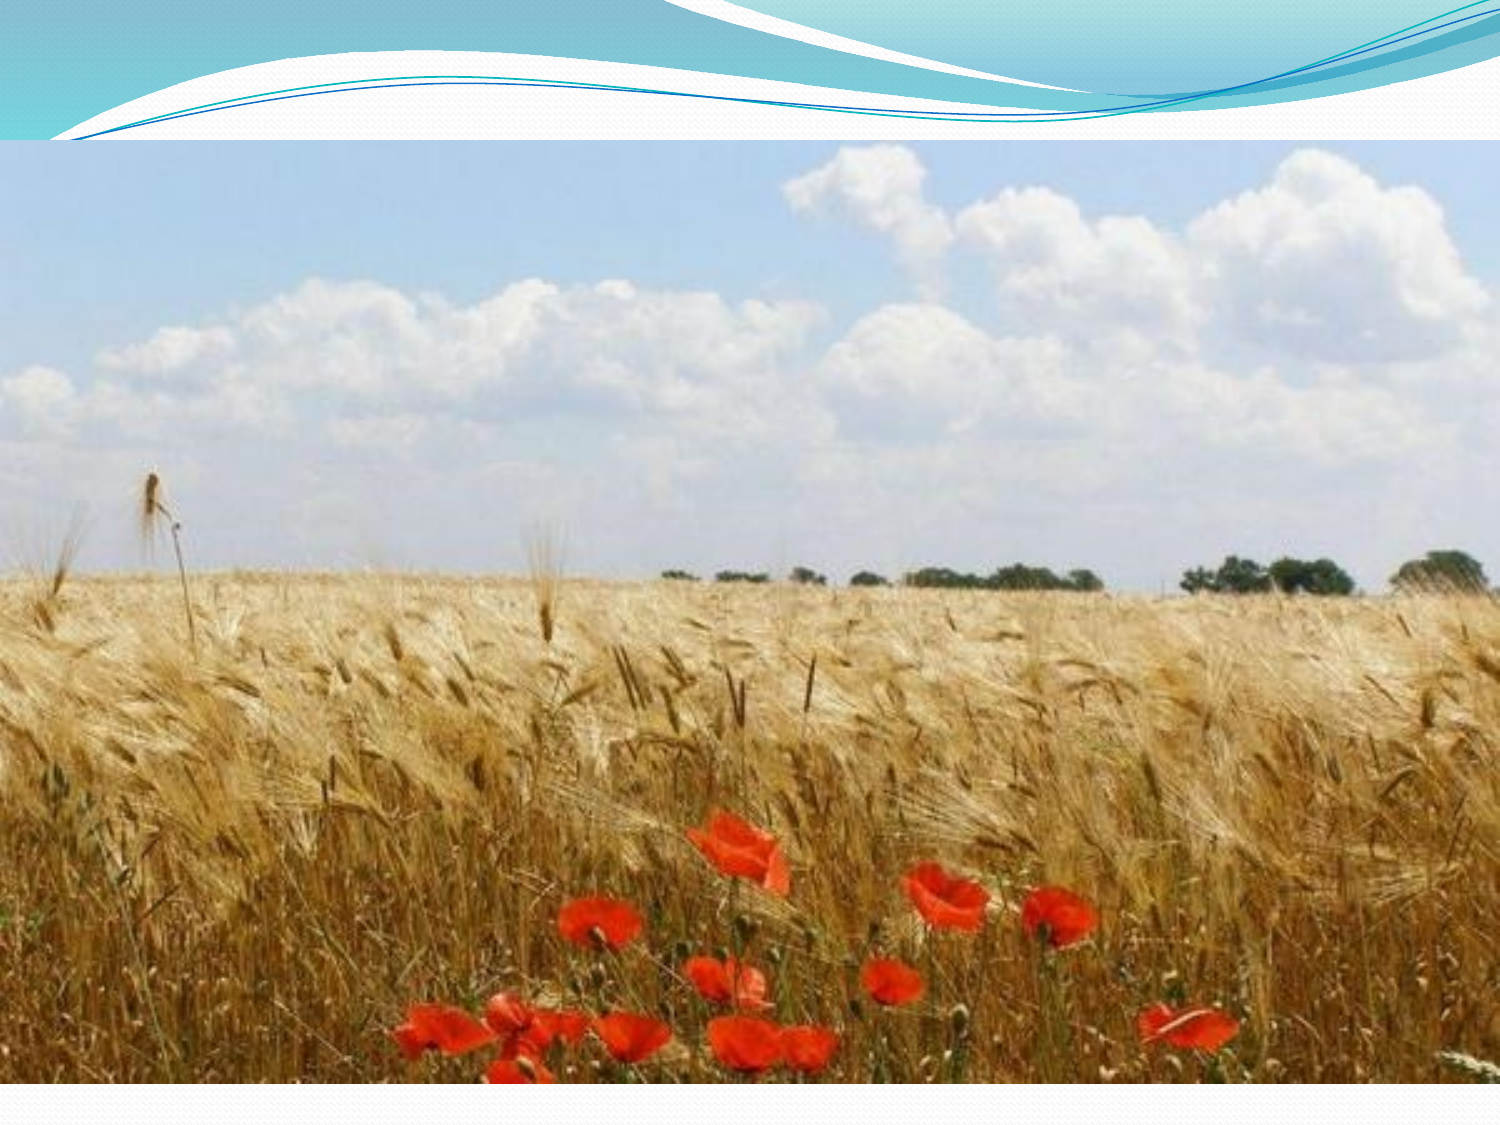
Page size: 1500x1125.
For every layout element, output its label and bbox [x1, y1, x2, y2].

list [0, 140, 1500, 1084]
